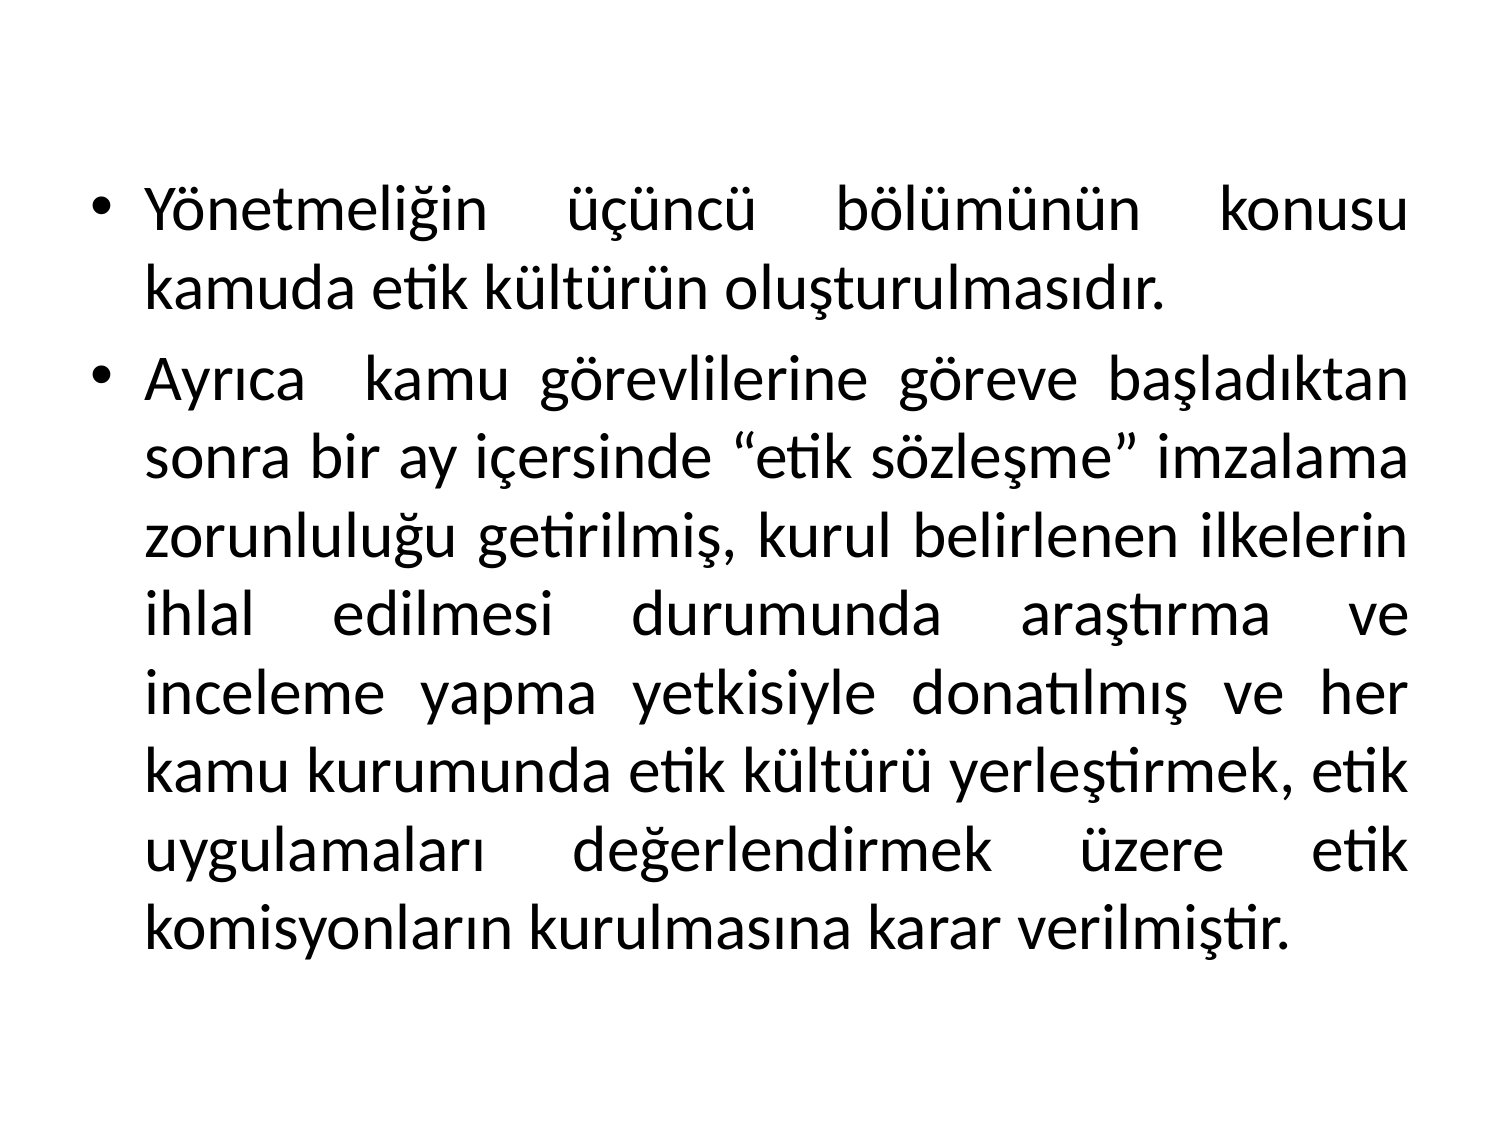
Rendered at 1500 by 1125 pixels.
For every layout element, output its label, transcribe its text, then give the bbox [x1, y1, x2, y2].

list Yönetmeliğin üçüncü bölümünün konusu kamuda etik kültürün oluşturulmasıdır. Ayrıca kamu görevlilerine göreve başladıktan sonra bir ay içersinde “etik sözleşme” imzalama zorunluluğu getirilmiş, kurul belirlenen ilkelerin ihlal edilmesi durumunda araştırma ve inceleme yapma yetkisiyle donatılmış ve her kamu kurumunda etik kültürü yerleştirmek, etik uygulamaları değerlendirmek üzere etik komisyonların kurulmasına karar verilmiştir. [75, 66, 1425, 1005]
